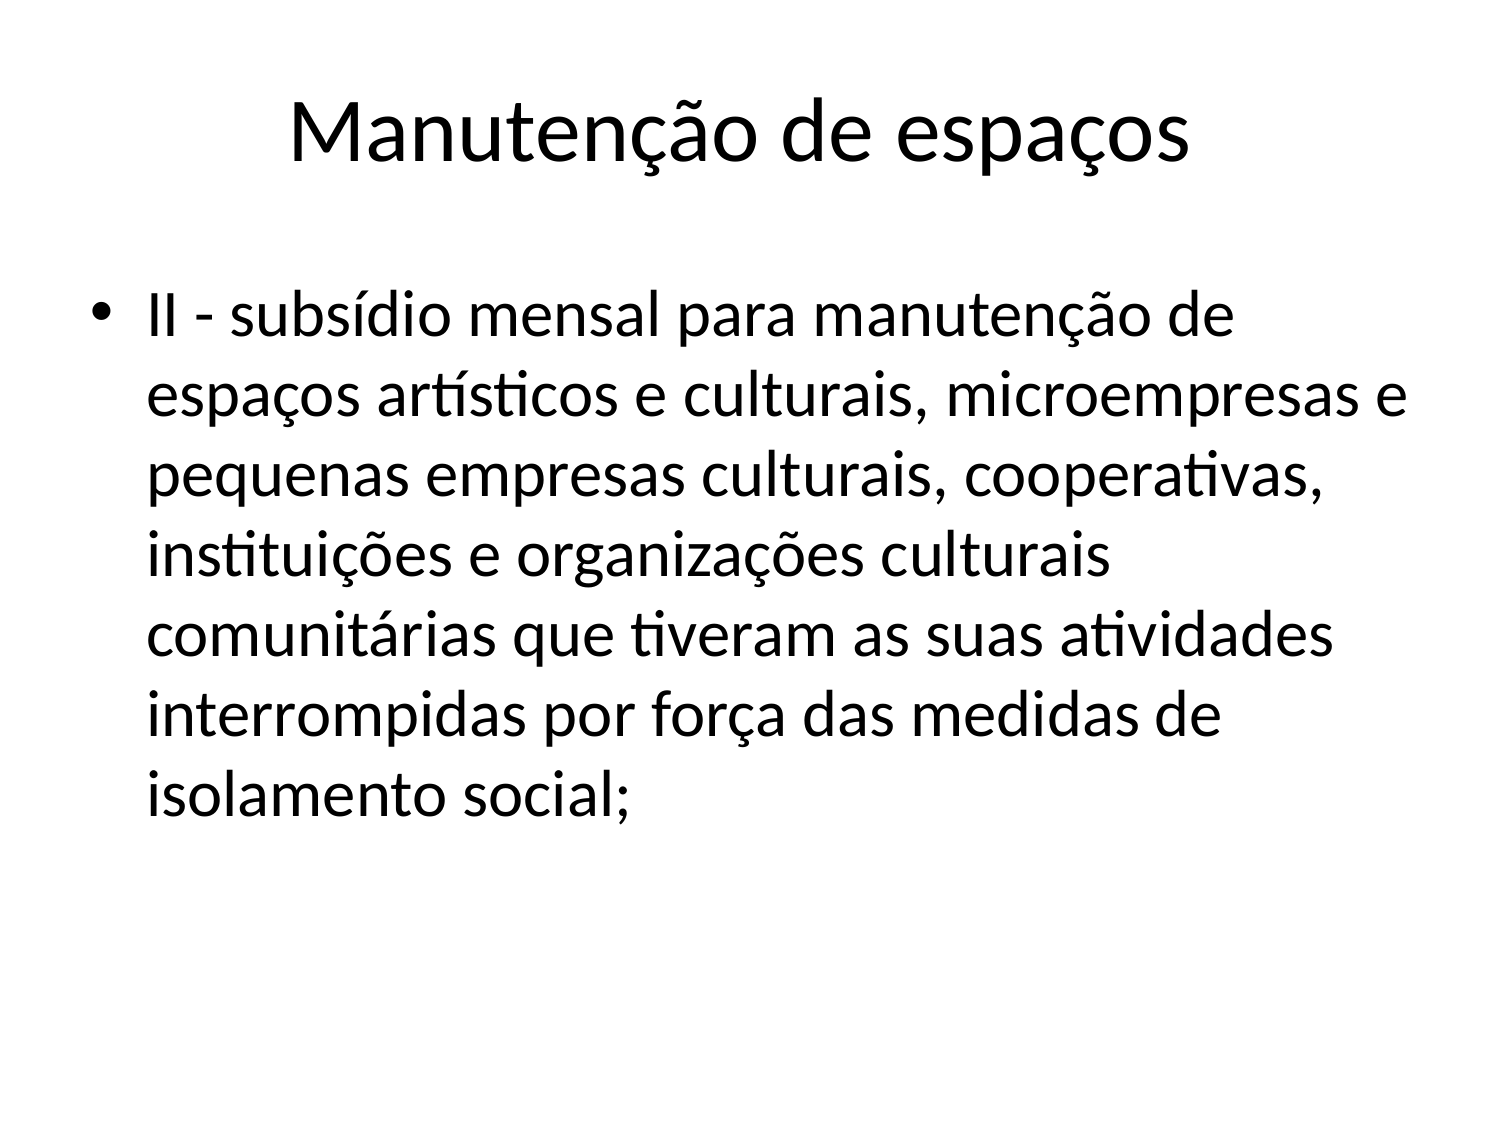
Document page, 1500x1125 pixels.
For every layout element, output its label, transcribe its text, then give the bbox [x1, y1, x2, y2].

text_box II - subsídio mensal para manutenção de espaços artísticos e culturais, microempresas e pequenas empresas culturais, cooperativas, instituições e organizações culturais comunitárias que tiveram as suas atividades interrompidas por força das medidas de isolamento social; [75, 262, 1425, 1005]
text_box Manutenção de espaços [75, 45, 1425, 233]
